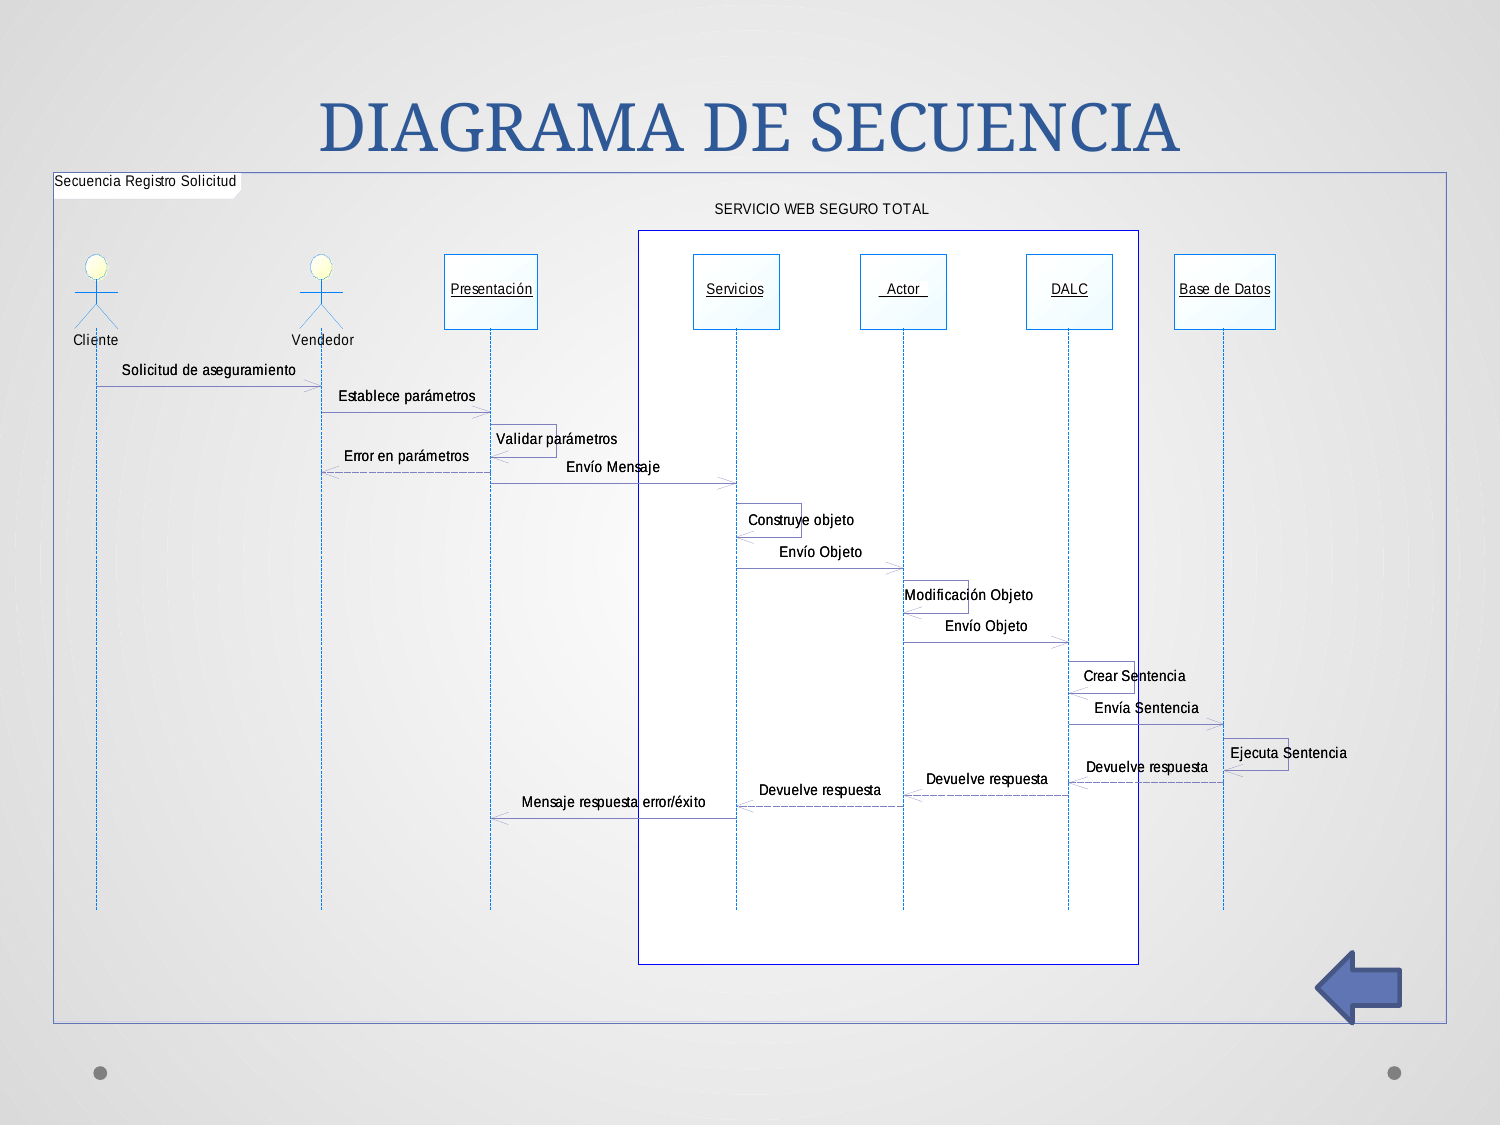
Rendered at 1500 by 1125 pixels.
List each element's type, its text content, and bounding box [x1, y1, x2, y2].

title DIAGRAMA DE SECUENCIA [75, 0, 1425, 171]
picture [52, 172, 1448, 1024]
